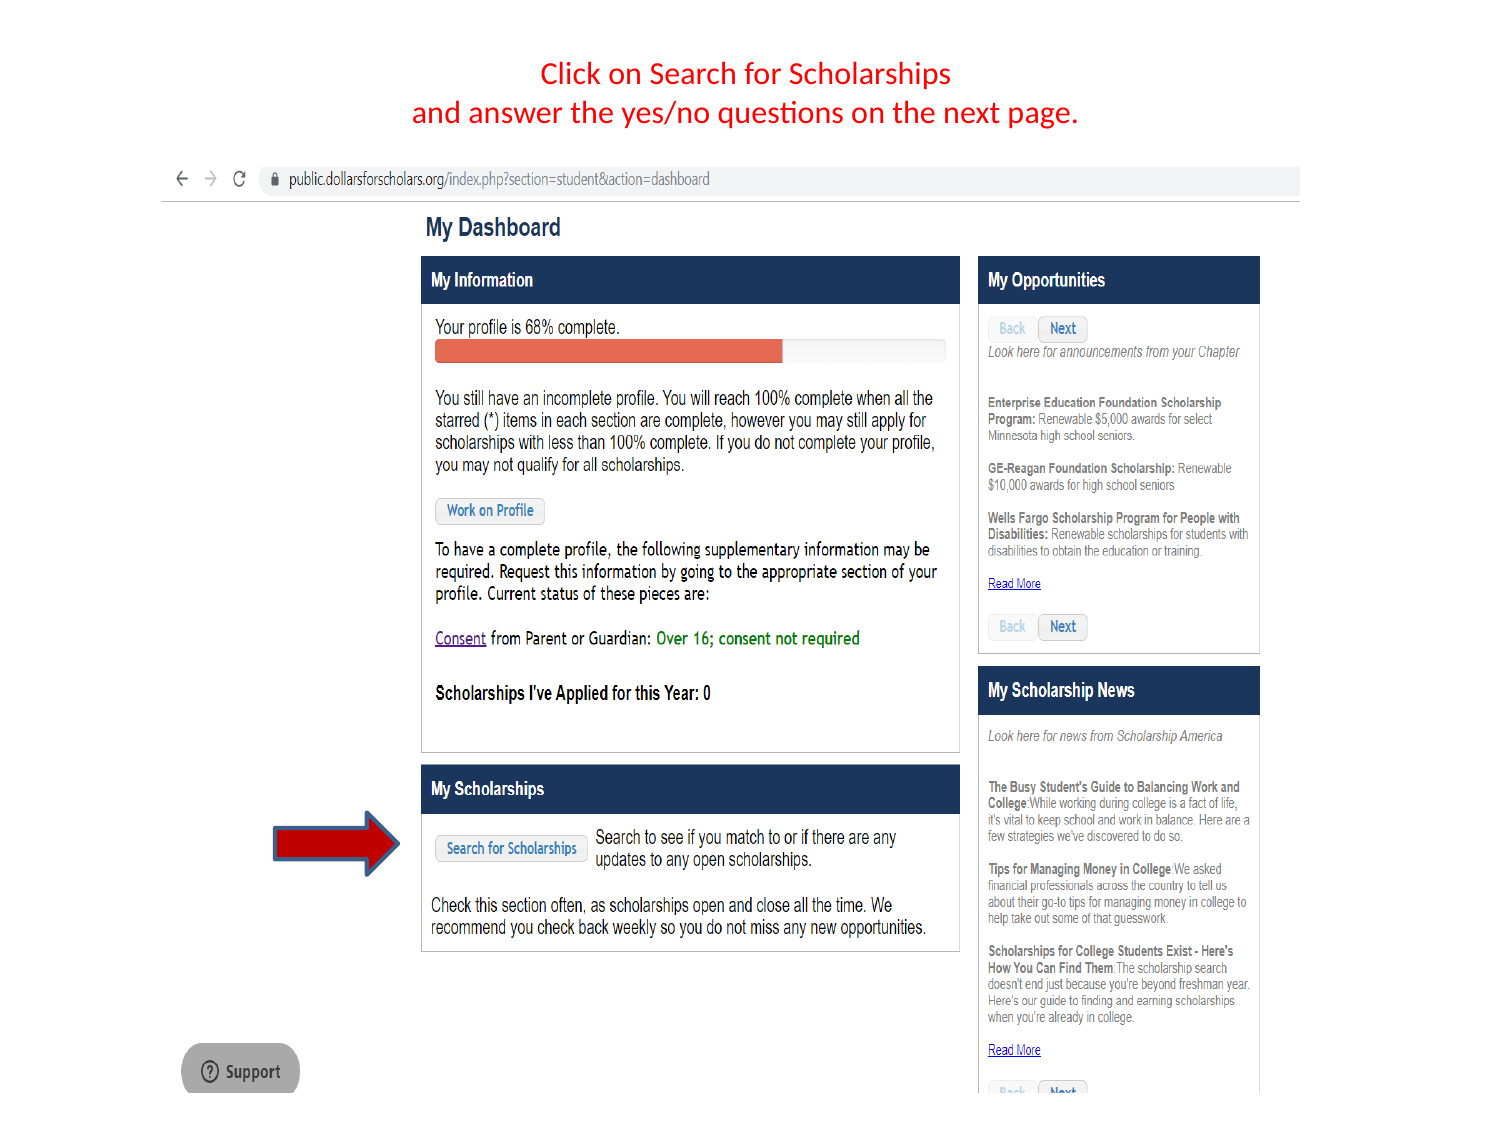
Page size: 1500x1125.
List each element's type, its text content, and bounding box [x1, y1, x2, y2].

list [162, 167, 1301, 1094]
title Click on Search for Scholarships and answer the yes/no questions on the next page. [75, 45, 1425, 138]
